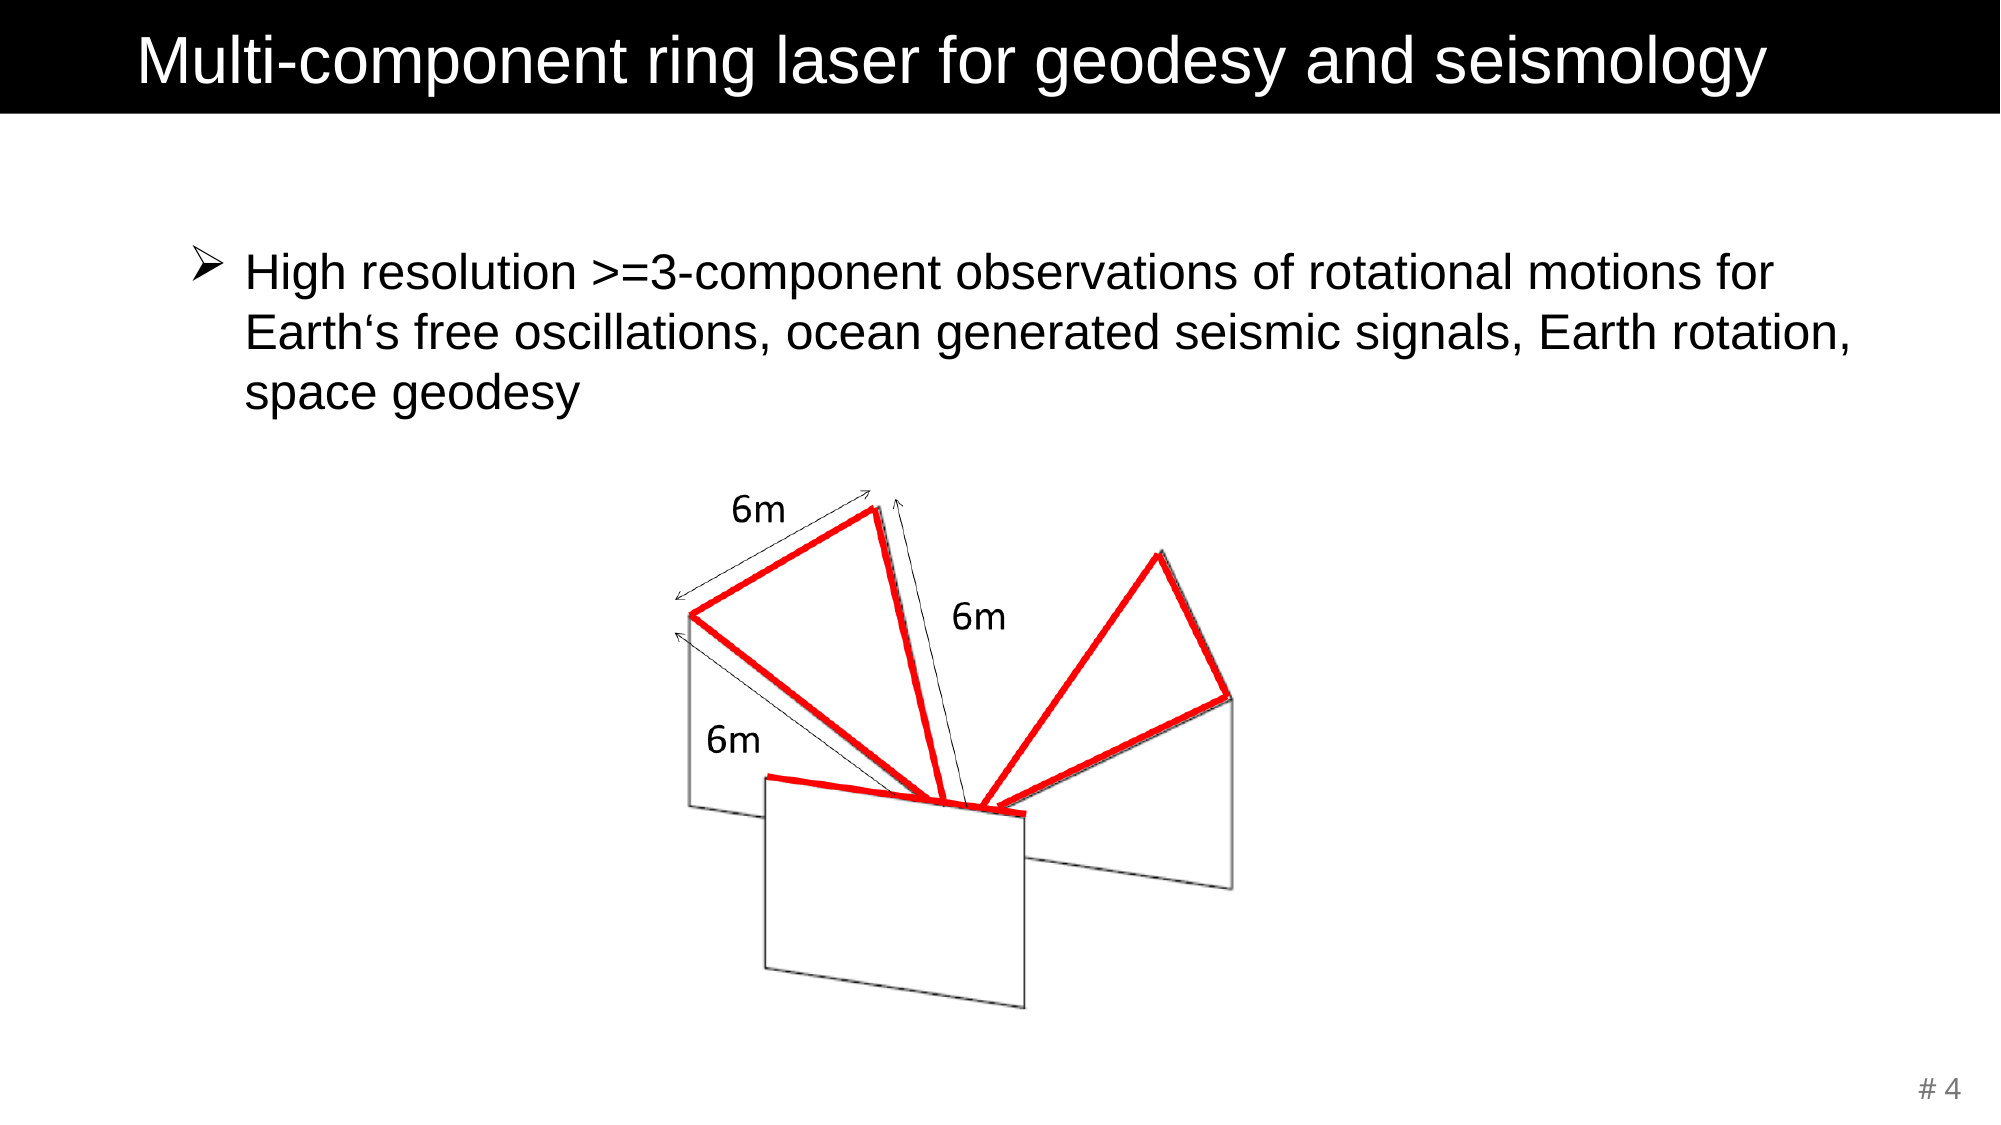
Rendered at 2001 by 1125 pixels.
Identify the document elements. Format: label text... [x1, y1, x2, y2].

slide_number # 4 [1803, 1062, 1977, 1115]
picture [657, 466, 1249, 1035]
title Multi-component ring laser for geodesy and seismology [90, 19, 1816, 95]
list High resolution >=3-component observations of rotational motions for Earth‘s free oscillations, ocean generated seismic signals, Earth rotation, space geodesy [173, 231, 1890, 1007]
